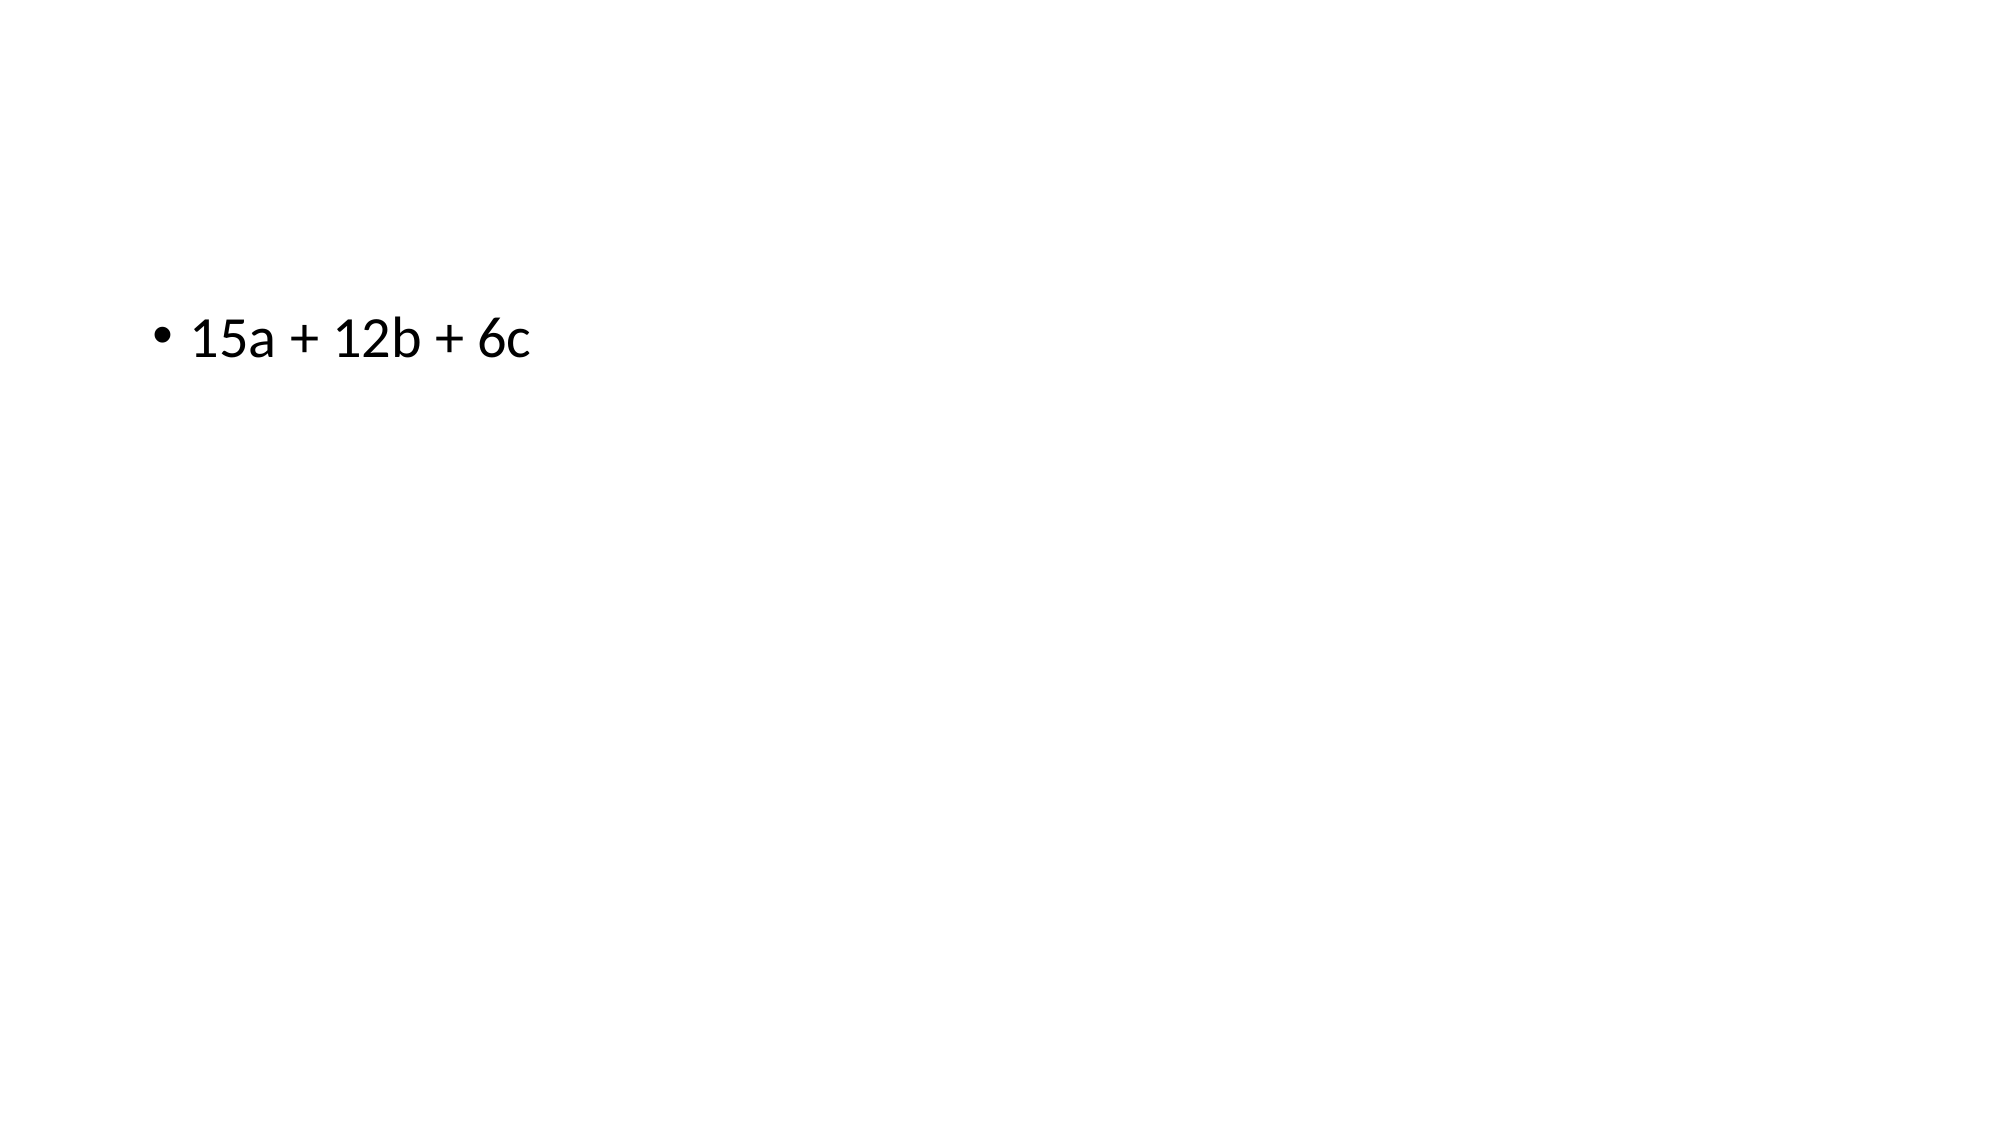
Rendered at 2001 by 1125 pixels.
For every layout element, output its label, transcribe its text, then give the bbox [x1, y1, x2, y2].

list 15a + 12b + 6c [137, 299, 1863, 1014]
